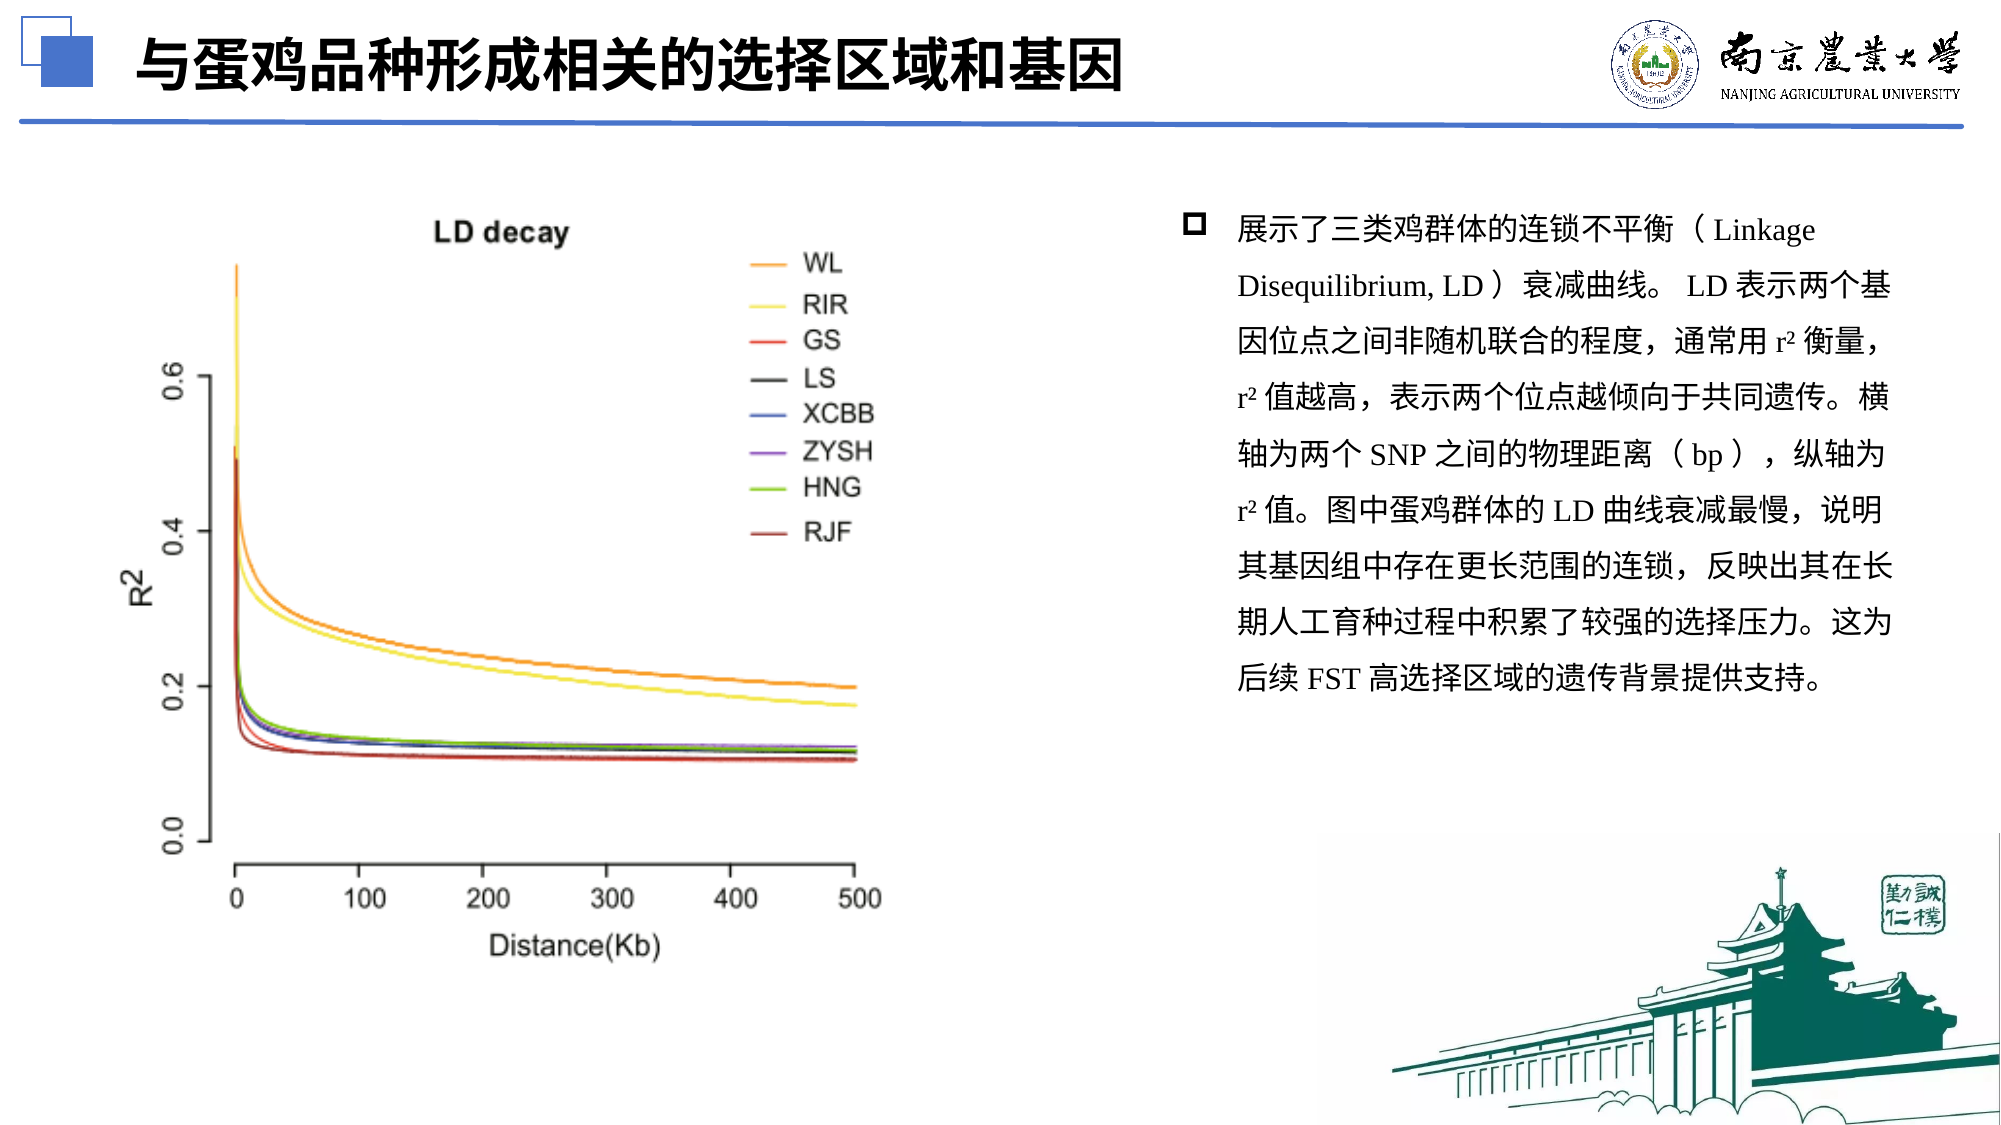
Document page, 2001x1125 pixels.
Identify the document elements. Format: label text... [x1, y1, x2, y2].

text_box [20, 120, 1962, 127]
picture [1611, 20, 1960, 109]
picture [1317, 833, 2000, 1125]
picture [119, 182, 926, 987]
text_box [21, 16, 72, 66]
text_box [41, 36, 93, 87]
text_box 与蛋鸡品种形成相关的选择区域和基因 [119, 20, 1255, 109]
text_box 展示了三类鸡群体的连锁不平衡（Linkage Disequilibrium, LD）衰减曲线。LD表示两个基因位点之间非随机联合的程度，通常用r²衡量，r²值越高，表示两个位点越倾向于共同遗传。横轴为两个SNP之间的物理距离（bp），纵轴为r²值。图中蛋鸡群体的LD曲线衰减最慢，说明其基因组中存在更长范围的连锁，反映出其在长期人工育种过程中积累了较强的选择压力。这为后续FST高选择区域的遗传背景提供支持。 [1166, 183, 1916, 704]
